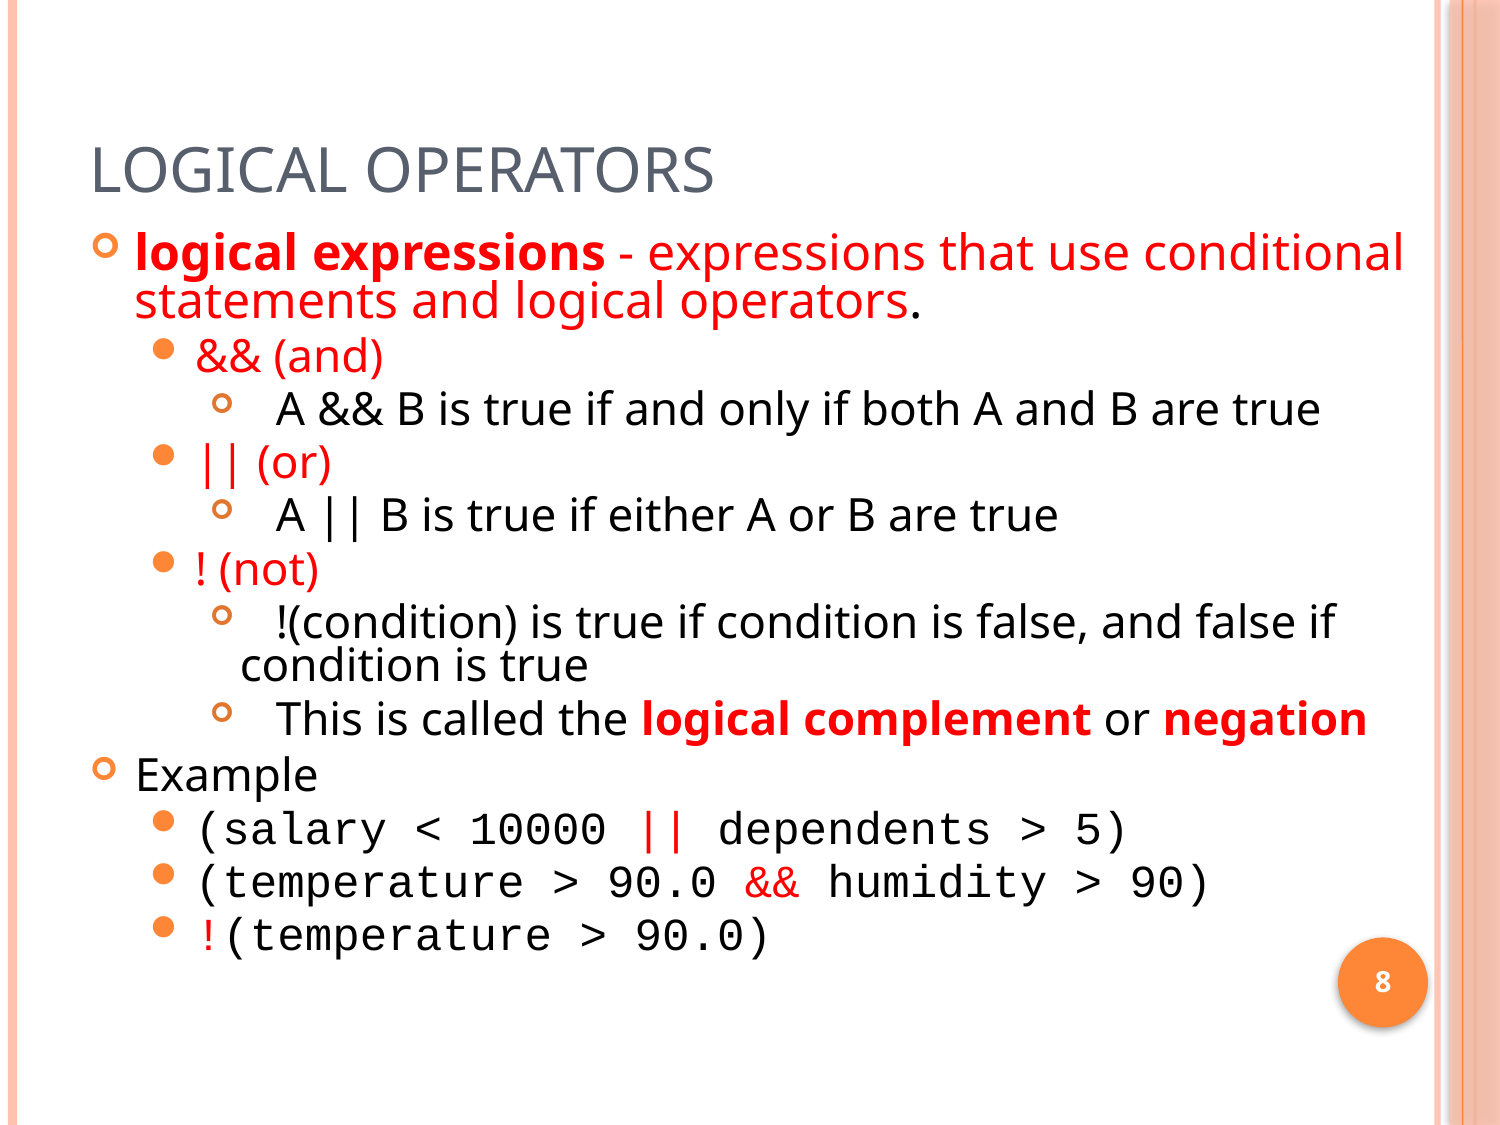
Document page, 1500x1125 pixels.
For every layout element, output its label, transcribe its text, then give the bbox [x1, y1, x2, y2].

slide_number 8 [1333, 940, 1434, 1027]
title Logical Operators [75, 45, 1425, 213]
list logical expressions - expressions that use conditional statements and logical operators. && (and) A && B is true if and only if both A and B are true || (or) A || B is true if either A or B are true ! (not) !(condition) is true if condition is false, and false if condition is true This is called the logical complement or negation Example (salary < 10000 || dependents > 5) (temperature > 90.0 && humidity > 90) !(temperature > 90.0) [75, 224, 1425, 1005]
